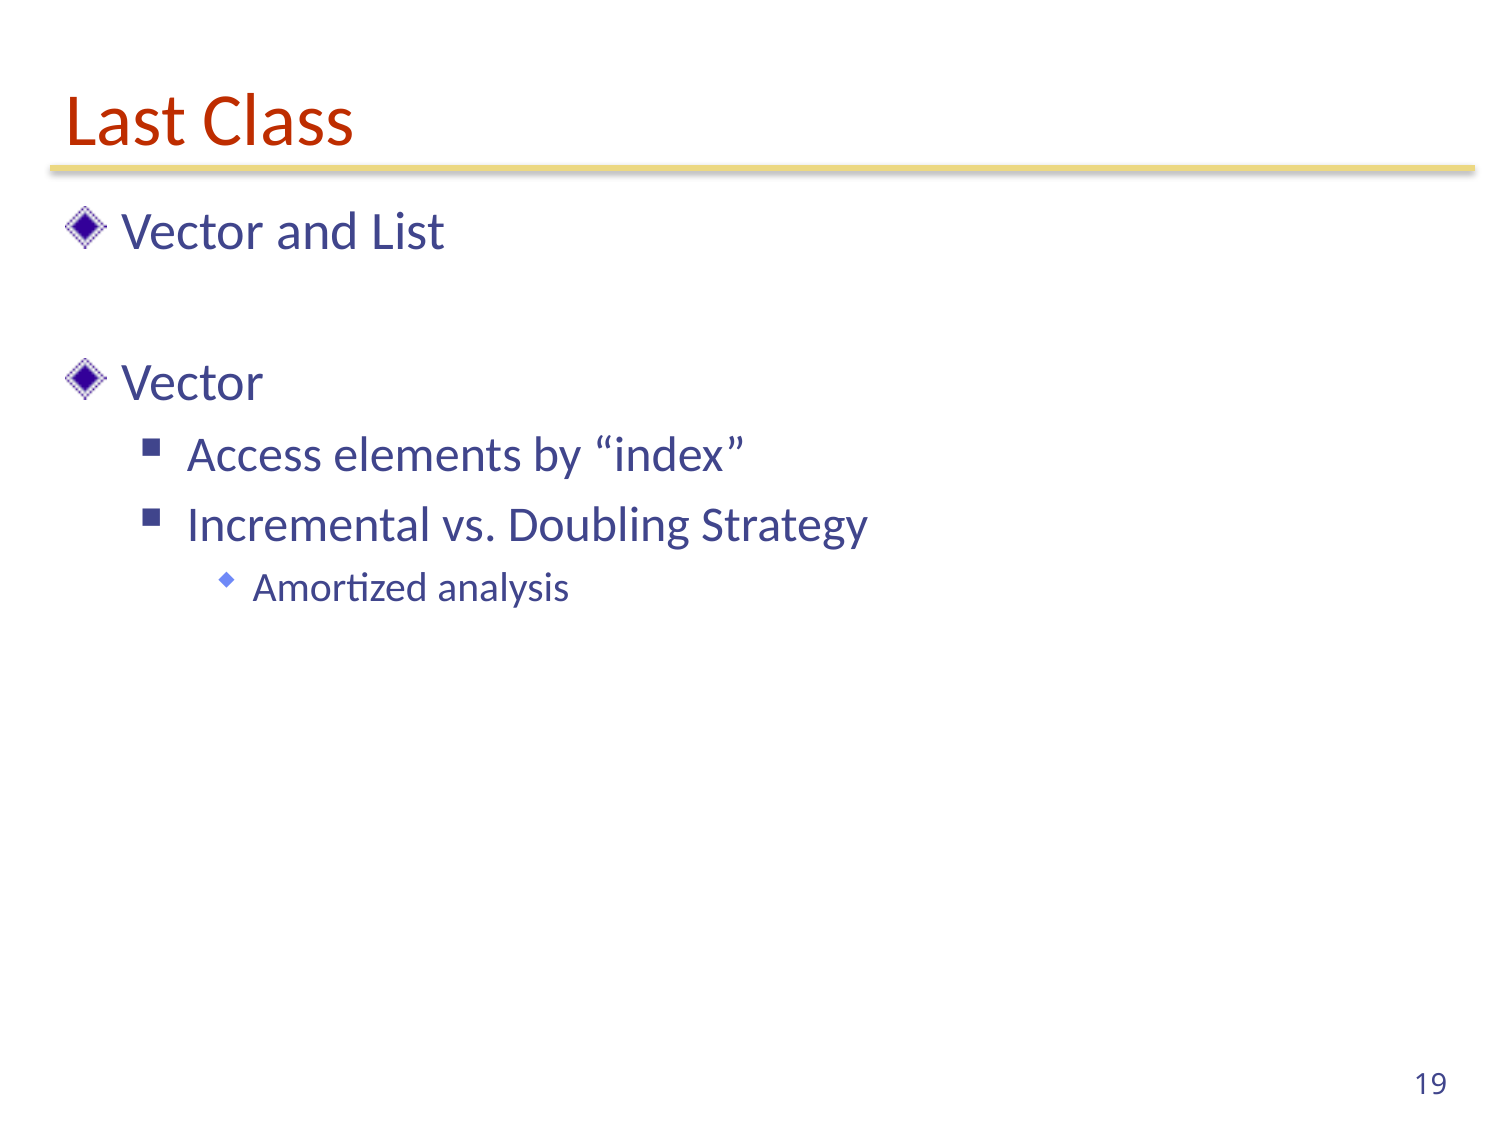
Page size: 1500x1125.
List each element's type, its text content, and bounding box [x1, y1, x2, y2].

picture [65, 206, 107, 249]
title Last Class [49, 49, 1476, 168]
picture [65, 358, 107, 400]
slide_number 19 [1149, 1037, 1463, 1113]
list Vector and List Vector Access elements by “index” Incremental vs. Doubling Strategy Amortized analysis [49, 187, 1476, 1038]
